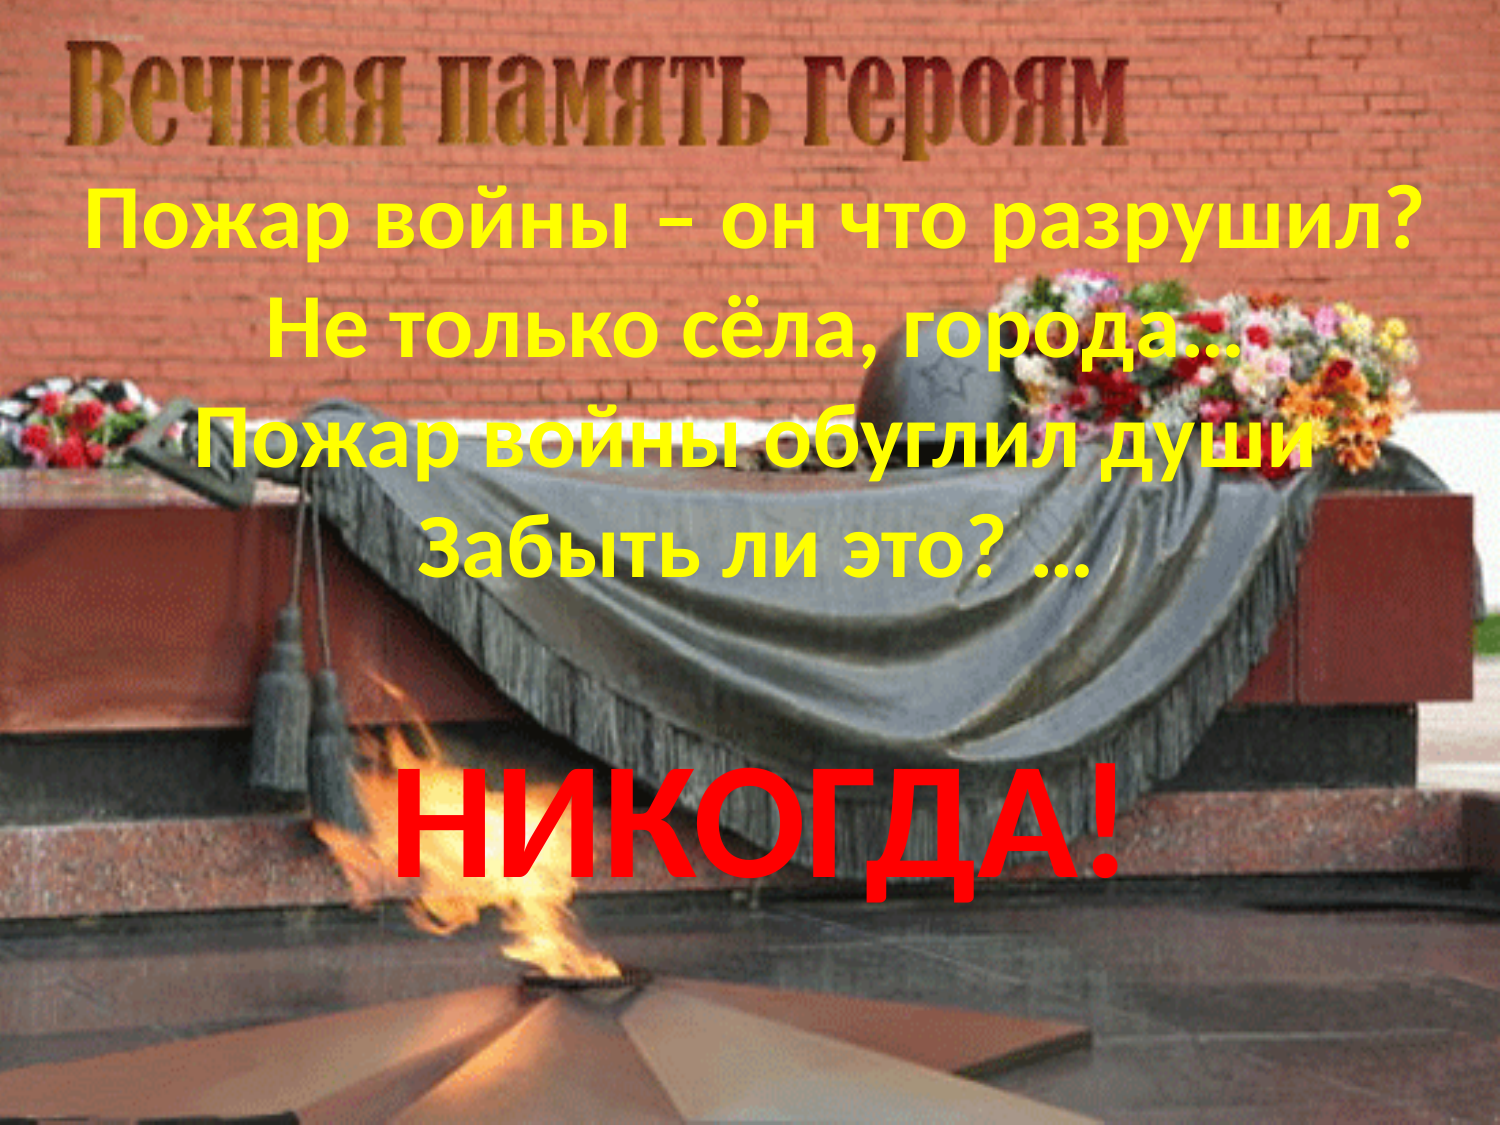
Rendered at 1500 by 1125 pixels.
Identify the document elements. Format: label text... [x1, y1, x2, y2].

picture [0, 0, 1500, 1125]
text_box НИКОГДА! [328, 703, 1196, 918]
text_box Пожар войны – он что разрушил? Не только сёла, города… Пожар войны обуглил души Забыть ли это? … [29, 148, 1483, 604]
